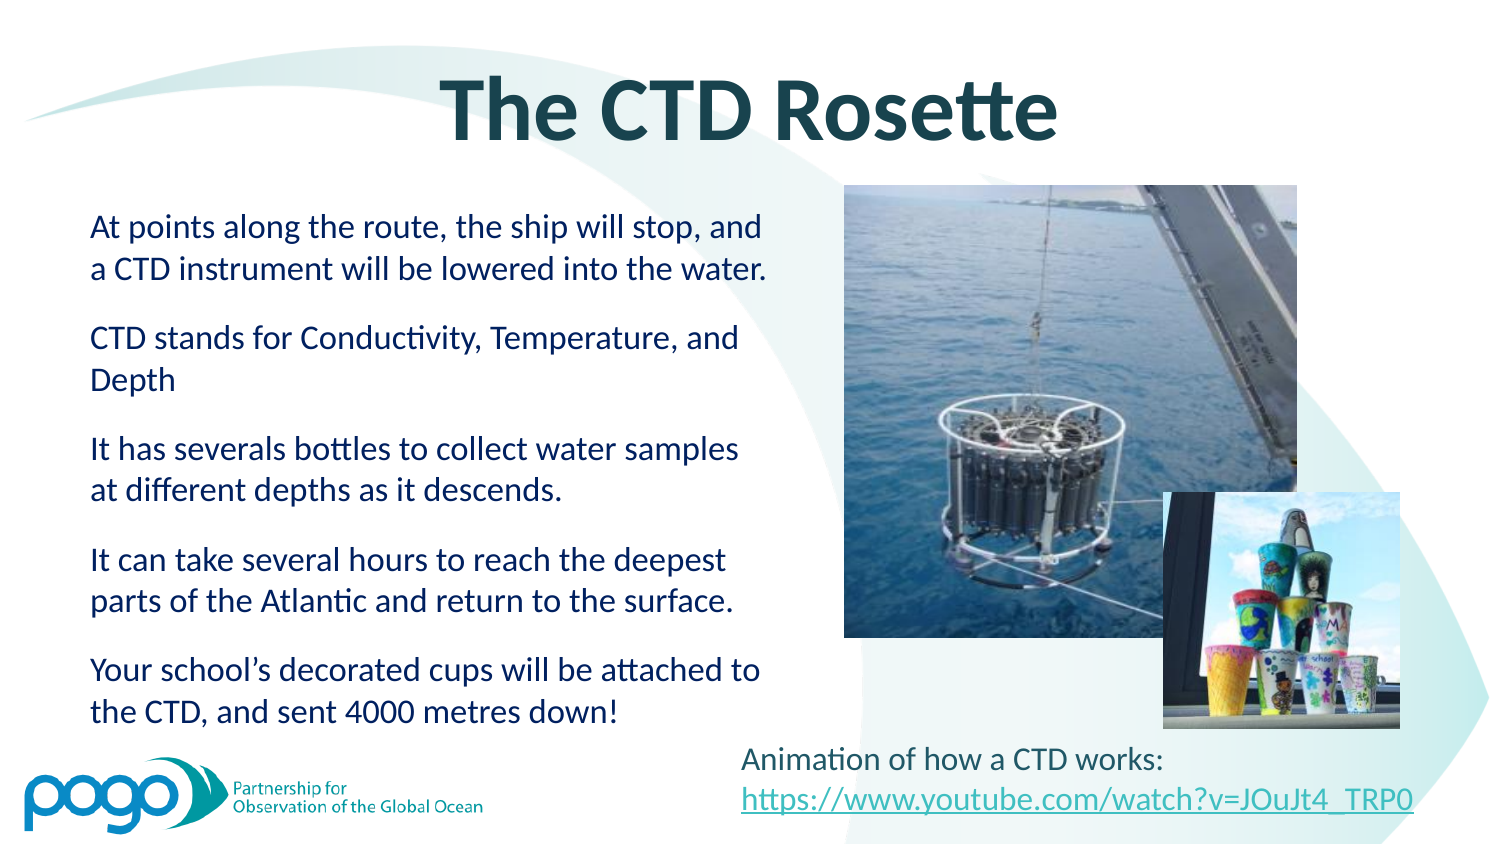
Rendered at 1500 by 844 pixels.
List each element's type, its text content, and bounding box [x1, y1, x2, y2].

picture [844, 185, 1400, 729]
title The CTD Rosette [75, 33, 1425, 175]
picture [22, 754, 484, 836]
list At points along the route, the ship will stop, and a CTD instrument will be lowered into the water. CTD stands for Conductivity, Temperature, and Depth It has severals bottles to collect water samples at different depths as it descends. It can take several hours to reach the deepest parts of the Atlantic and return to the surface. Your school’s decorated cups will be attached to the CTD, and sent 4000 metres down! [75, 196, 786, 754]
text_box Animation of how a CTD works: https://www.youtube.com/watch?v=JOuJt4_TRP0 [726, 729, 1459, 844]
